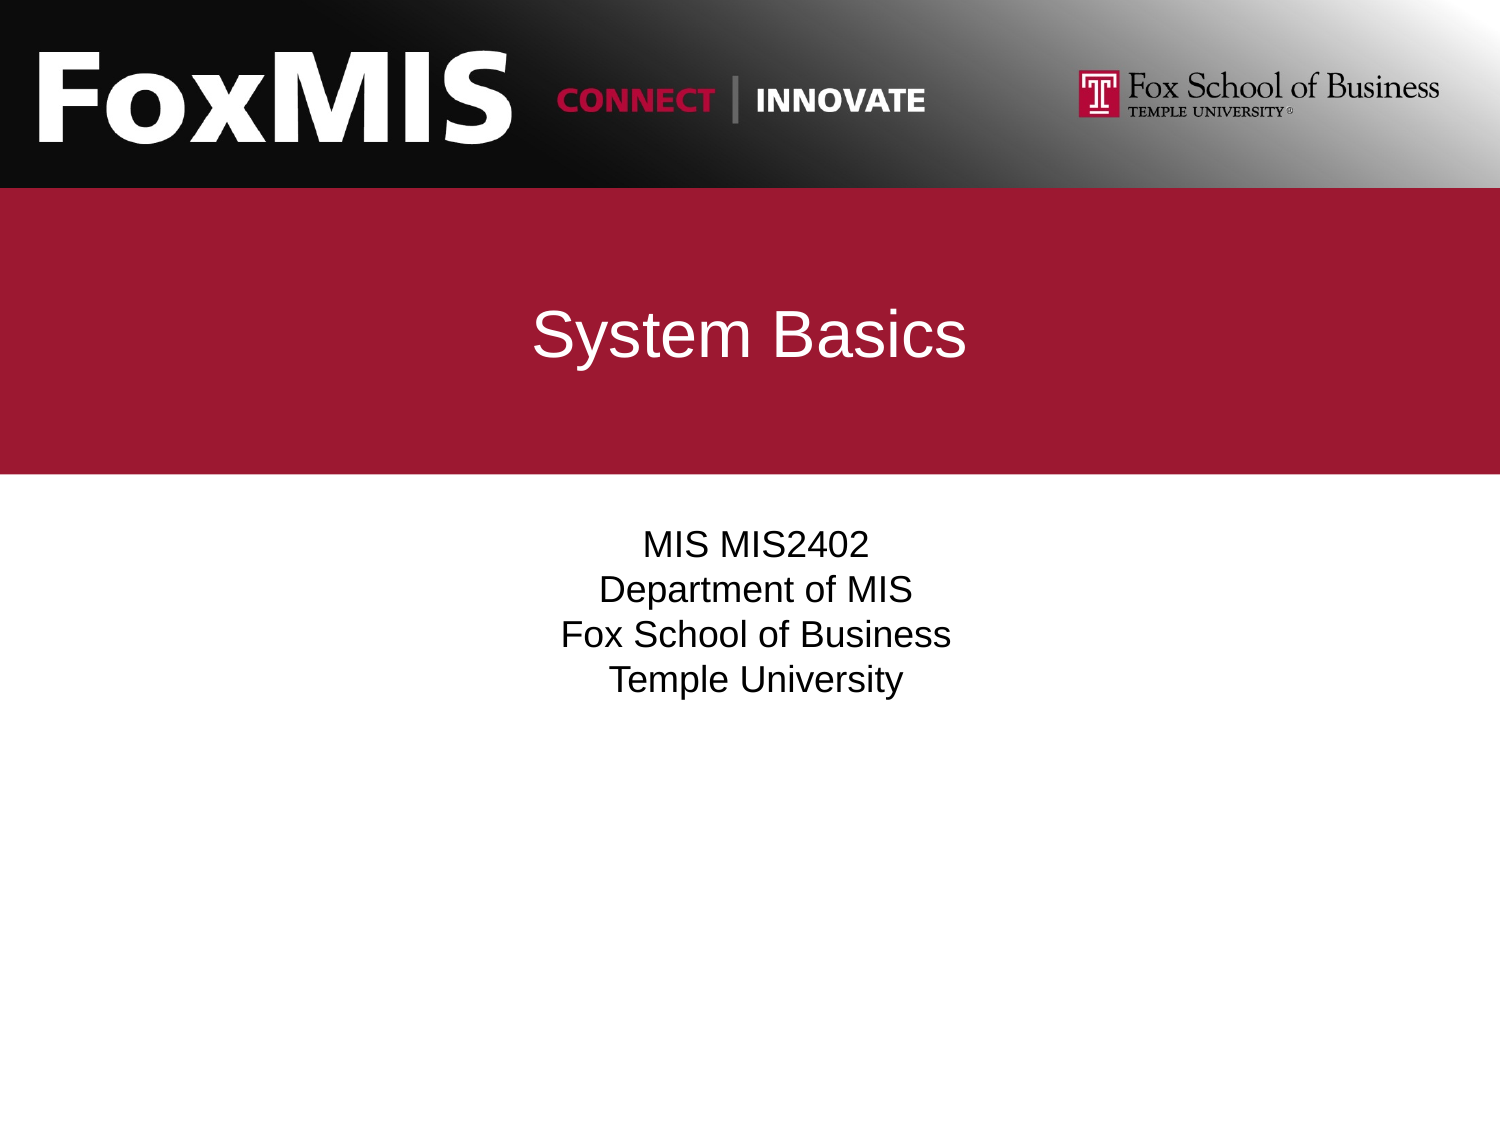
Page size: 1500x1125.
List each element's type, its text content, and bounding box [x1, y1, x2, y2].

picture [0, 0, 1500, 189]
text_box MIS MIS2402 Department of MIS Fox School of Business Temple University [112, 512, 1400, 753]
title System Basics [0, 198, 1500, 475]
